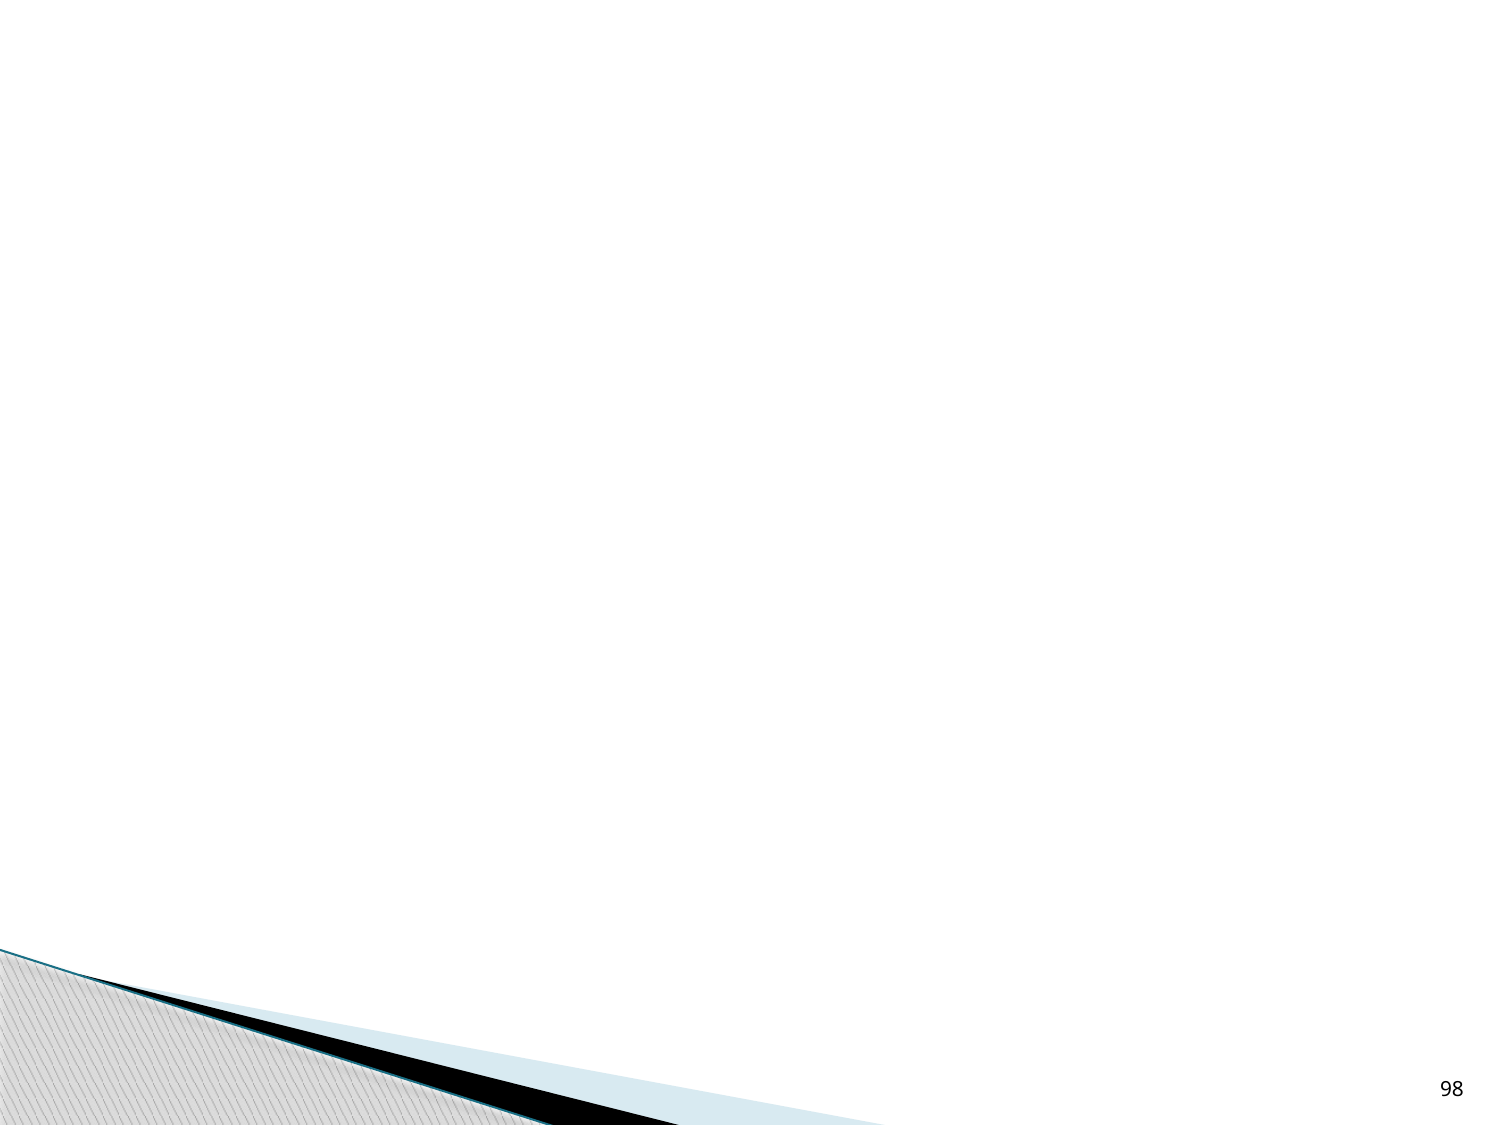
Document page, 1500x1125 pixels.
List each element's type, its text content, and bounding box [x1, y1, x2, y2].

slide_number 98 [1418, 1051, 1479, 1112]
